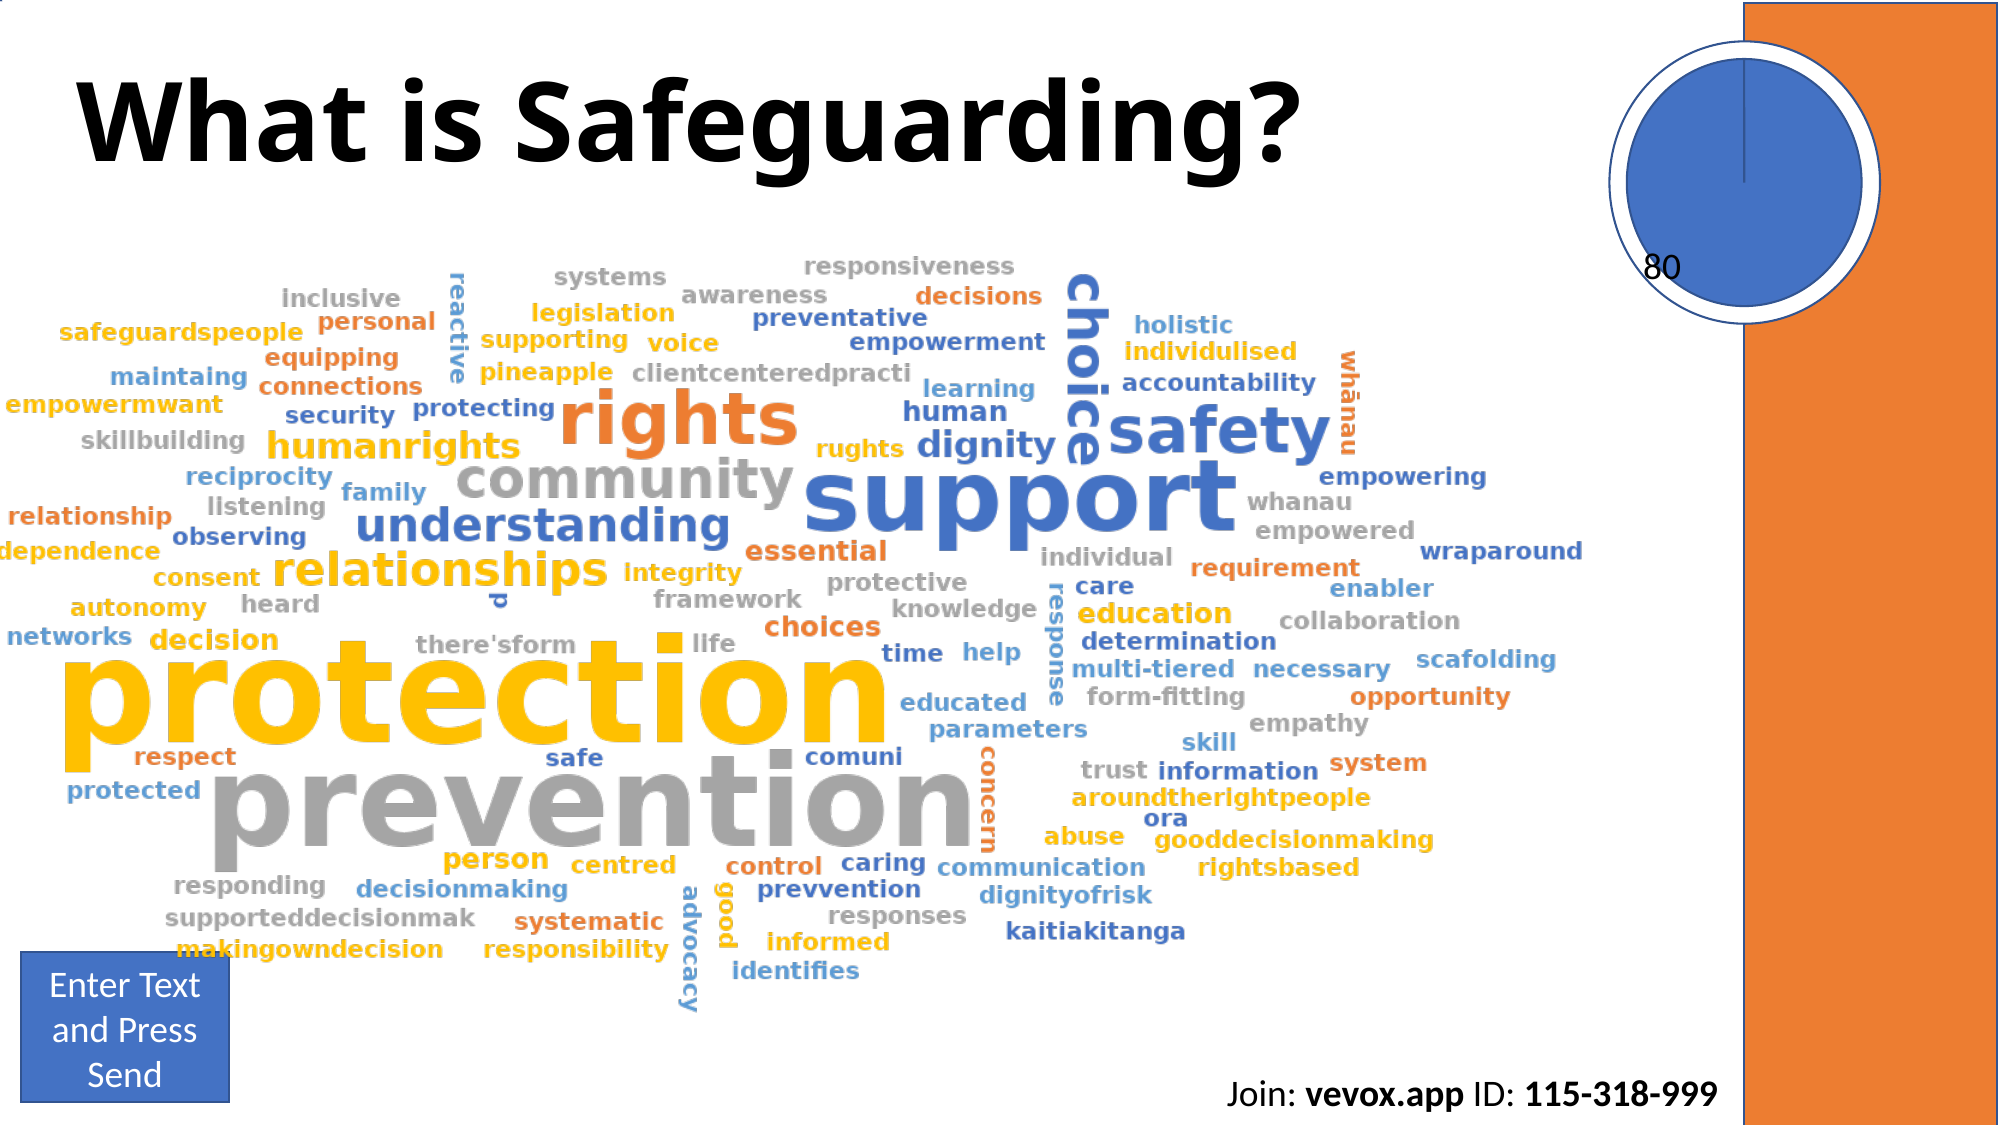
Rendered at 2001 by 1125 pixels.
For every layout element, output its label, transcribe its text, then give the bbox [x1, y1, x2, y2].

text_box Join: vevox.app ID: 115-318-999 [1212, 1061, 1609, 1122]
title What is Safeguarding? [60, 50, 1412, 202]
text_box Enter Text and Press Send [20, 1033, 230, 1103]
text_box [1609, 3, 1998, 1125]
text_box [0, 231, 1609, 1033]
